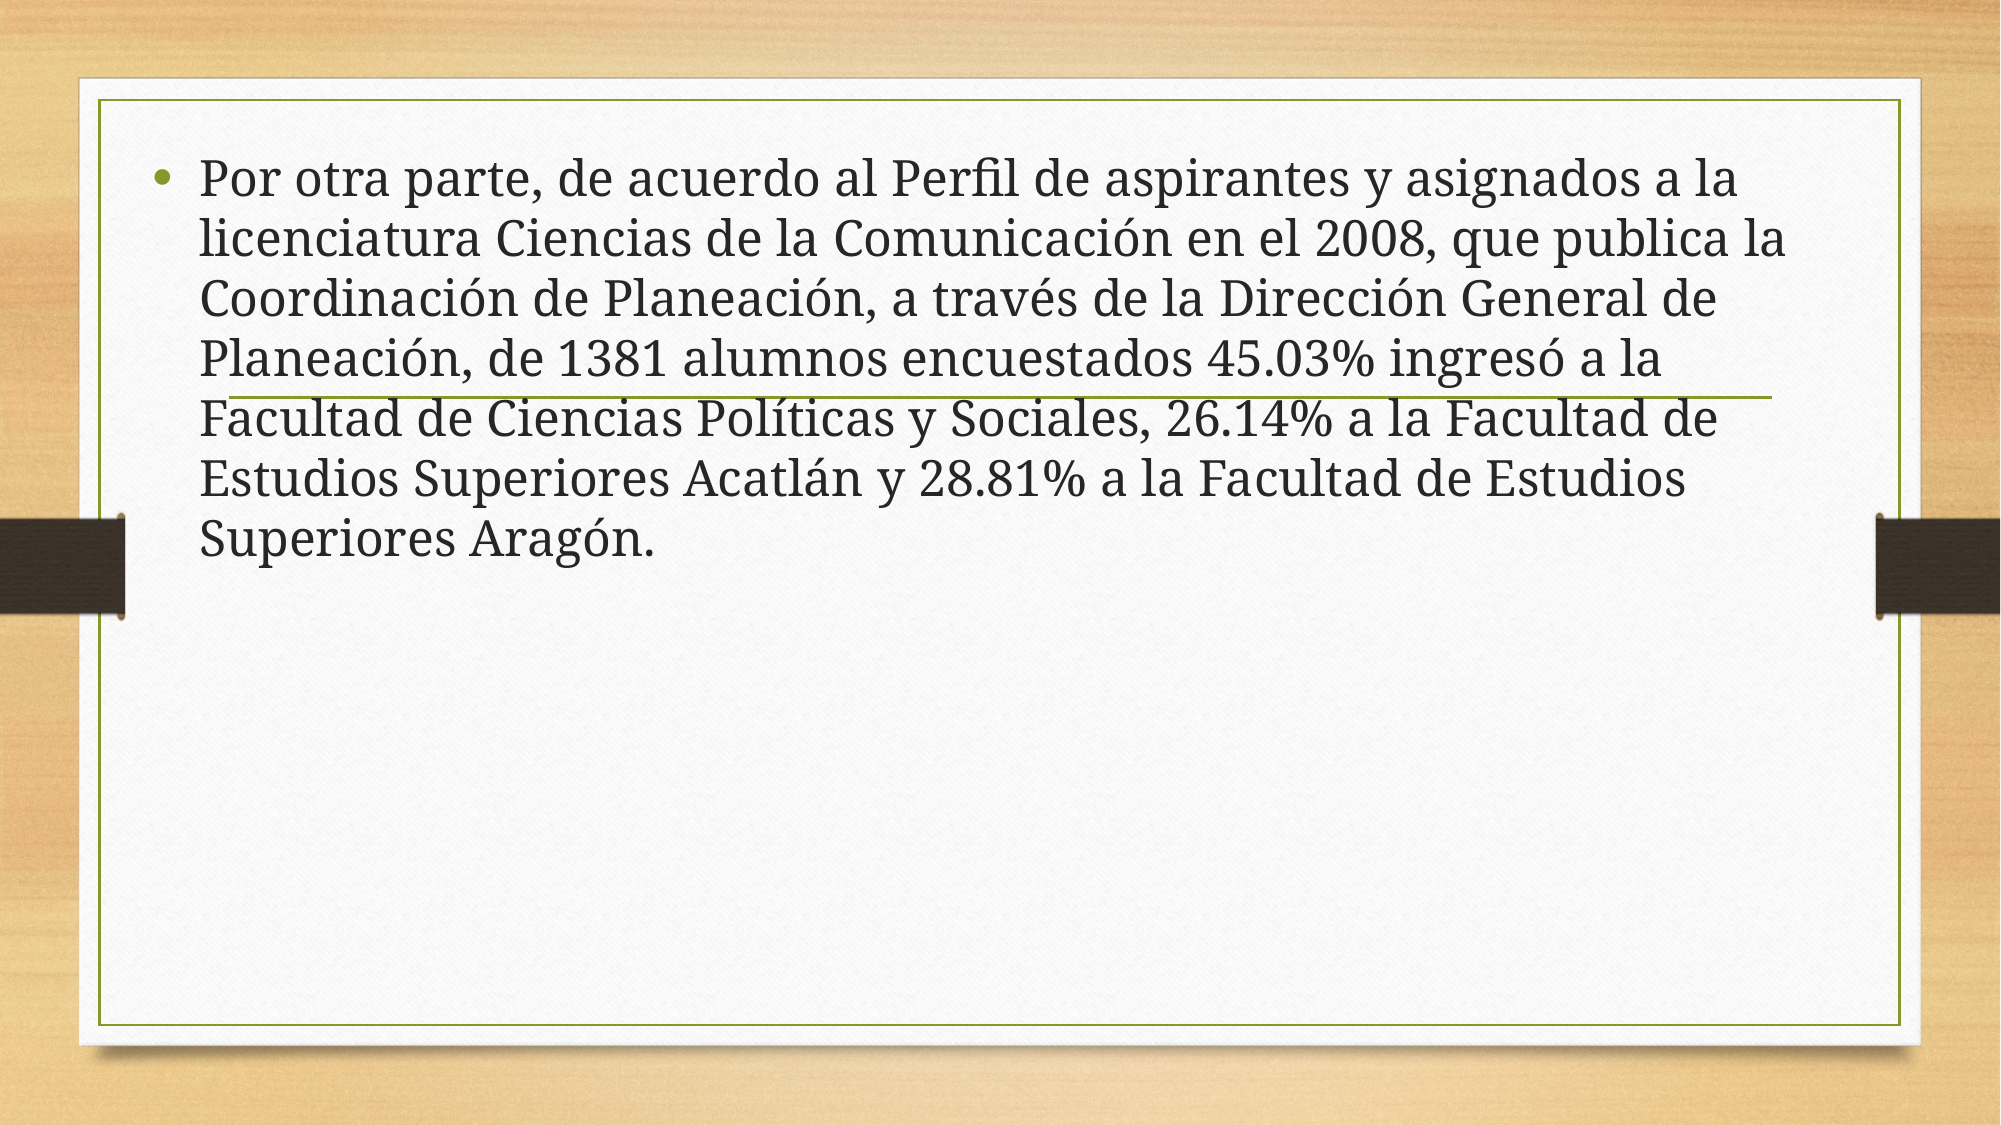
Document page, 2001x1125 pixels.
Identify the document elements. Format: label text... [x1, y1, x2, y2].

picture [0, 0, 2001, 1125]
list Por otra parte, de acuerdo al Perfil de aspirantes y asignados a la licenciatura Ciencias de la Comunicación en el 2008, que publica la Coordinación de Planeación, a través de la Dirección General de Planeación, de 1381 alumnos encuestados 45.03% ingresó a la Facultad de Ciencias Políticas y Sociales, 26.14% a la Facultad de Estudios Superiores Acatlán y 28.81% a la Facultad de Estudios Superiores Aragón. [137, 139, 1863, 1014]
